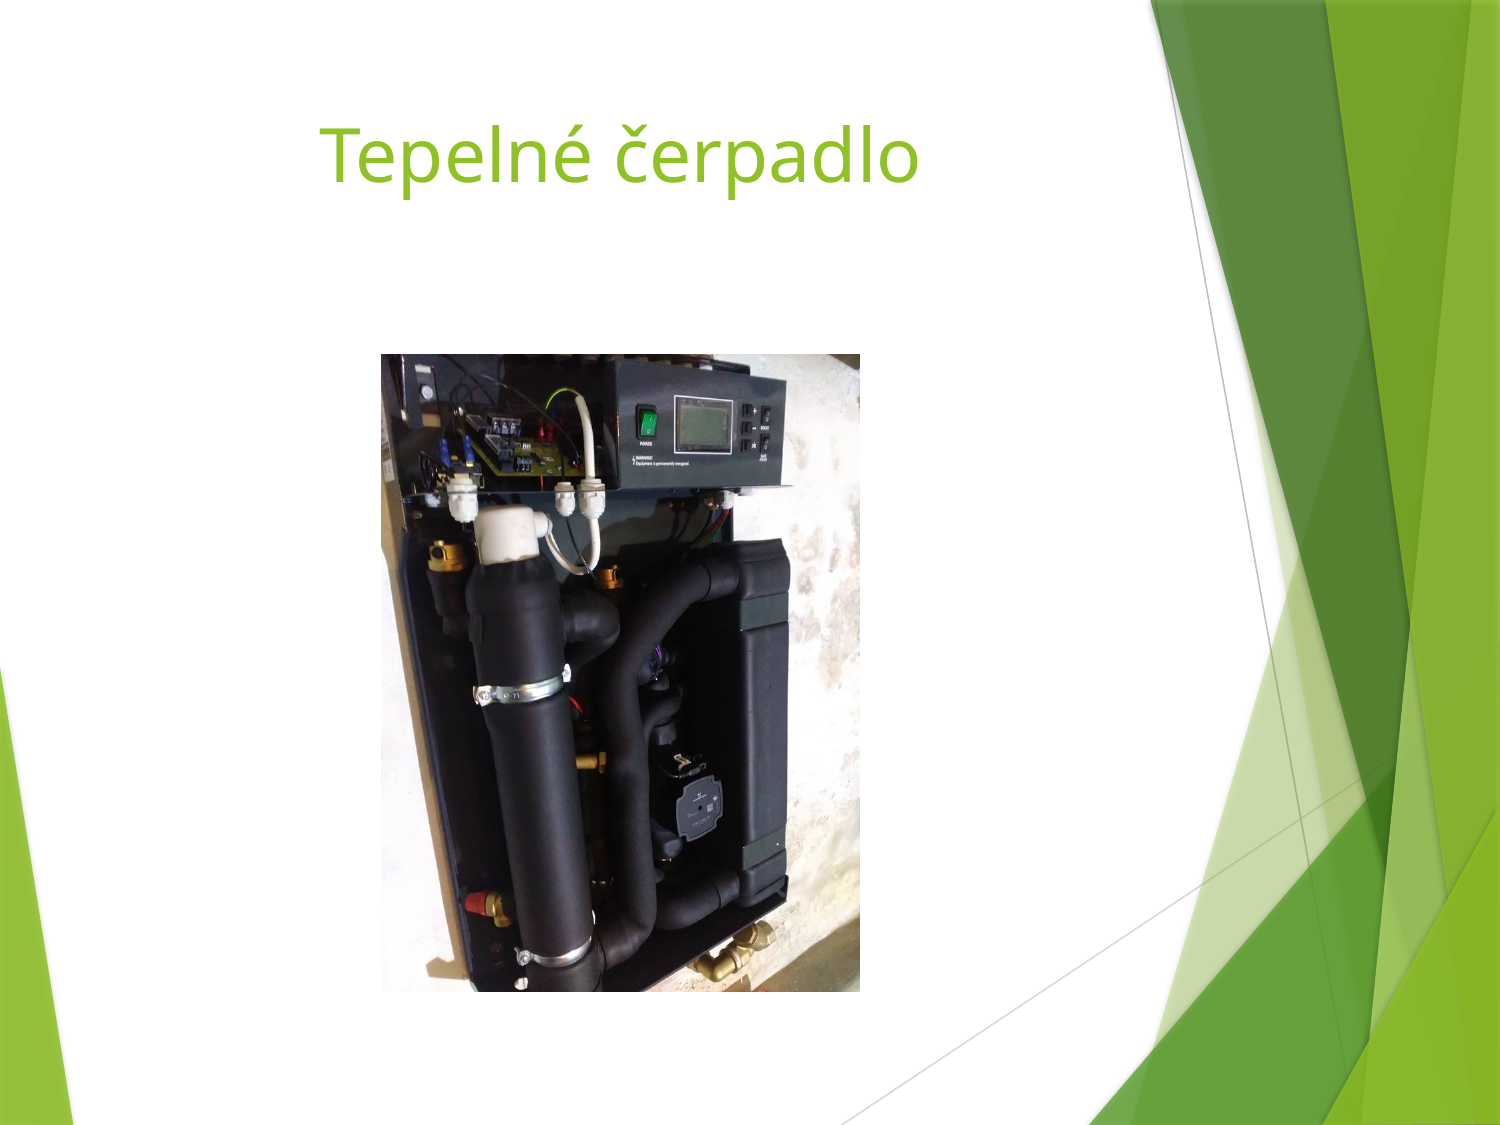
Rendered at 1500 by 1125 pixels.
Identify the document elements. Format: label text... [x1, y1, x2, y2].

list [381, 353, 860, 992]
title Tepelné čerpadlo [99, 99, 1142, 317]
